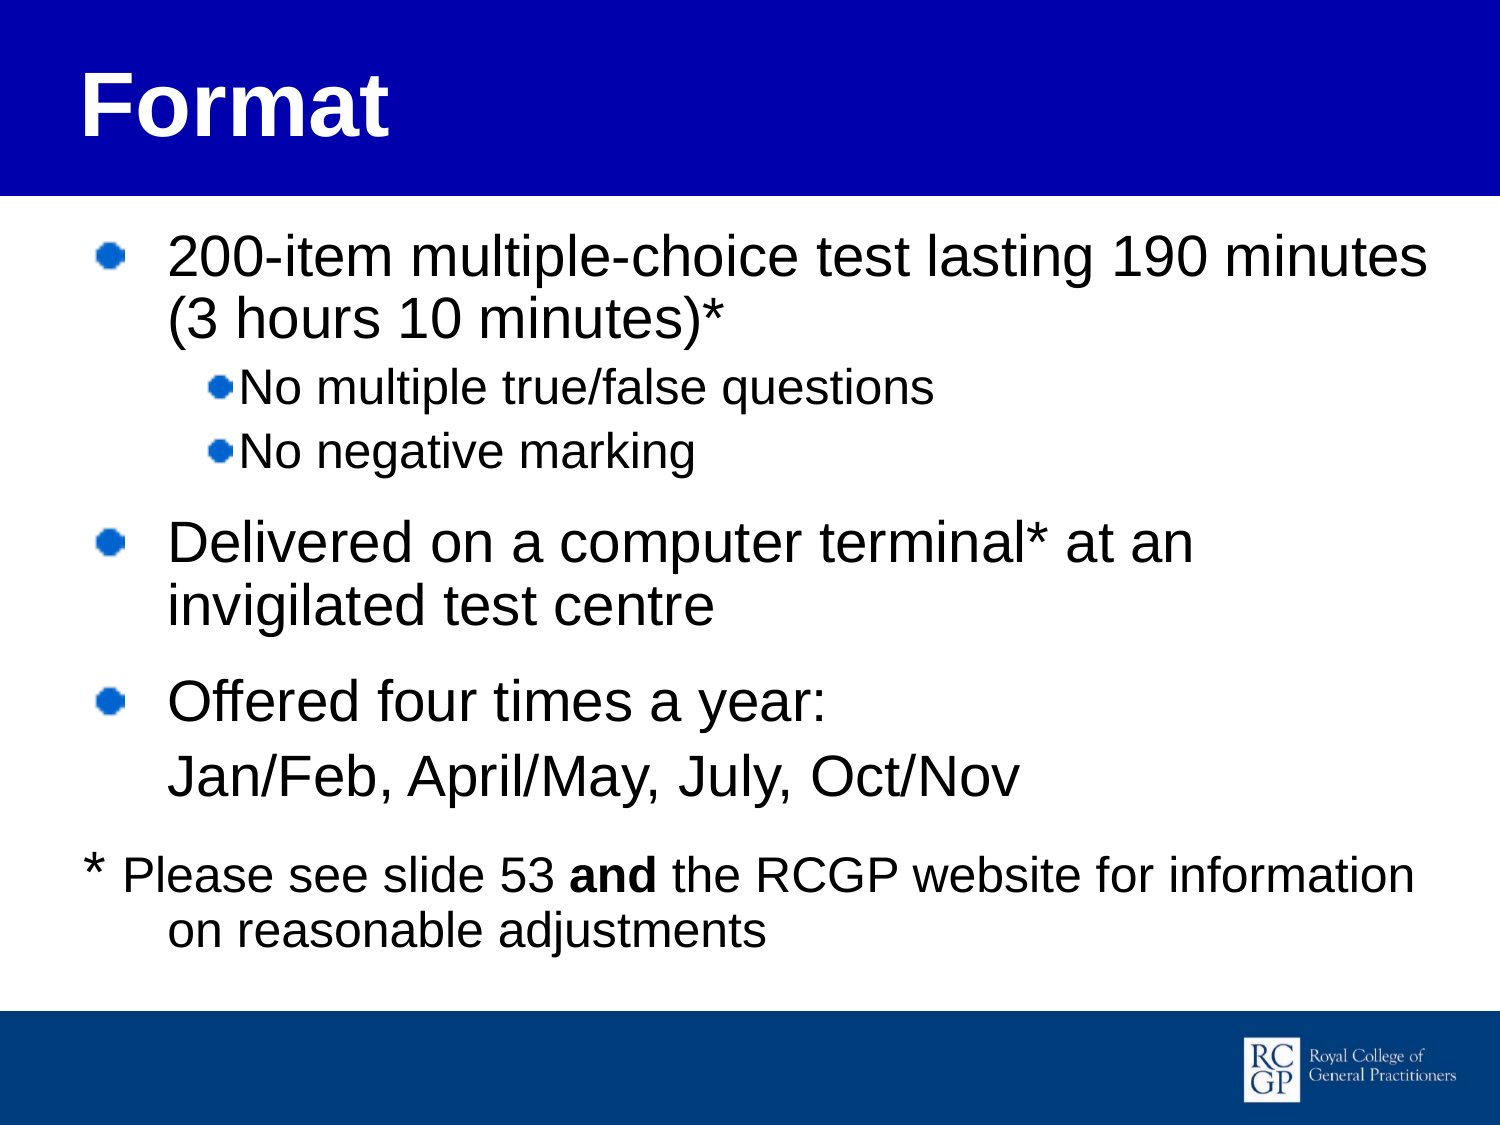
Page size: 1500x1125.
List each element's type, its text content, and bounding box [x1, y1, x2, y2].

picture [0, 0, 1500, 196]
title Format [64, 61, 1286, 138]
picture [197, 367, 233, 403]
picture [83, 519, 125, 561]
picture [197, 431, 233, 467]
picture [83, 678, 125, 720]
list 200-item multiple-choice test lasting 190 minutes (3 hours 10 minutes)* No multiple true/false questions No negative marking Delivered on a computer terminal* at an invigilated test centre Offered four times a year: Jan/Feb, April/May, July, Oct/Nov * Please see slide 53 and the RCGP website for information on reasonable adjustments [65, 136, 1463, 1064]
picture [83, 233, 125, 274]
picture [0, 1011, 1500, 1125]
